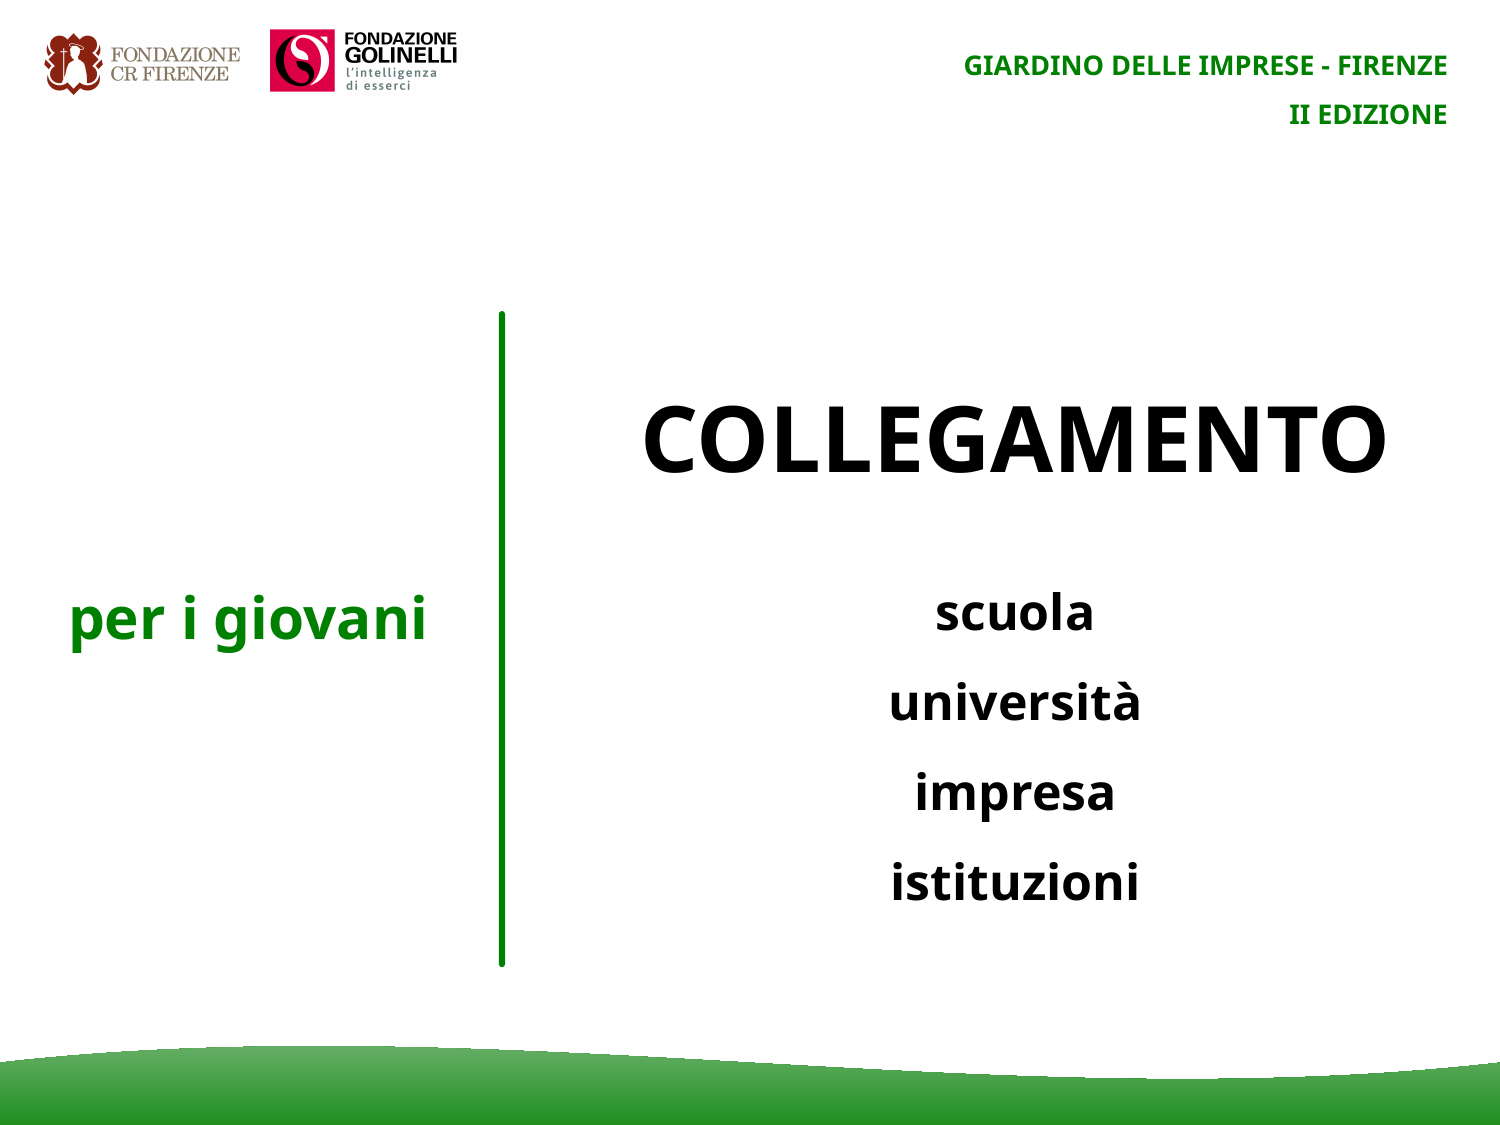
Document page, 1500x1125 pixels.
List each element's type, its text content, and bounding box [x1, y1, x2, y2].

text_box GIARDINO DELLE IMPRESE - FIRENZE II EDIZIONE [584, 24, 1463, 138]
text_box [0, 1046, 1500, 1125]
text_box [41, 19, 467, 103]
text_box COLLEGAMENTO scuola università impresa istituzioni [560, 373, 1471, 919]
text_box per i giovani [0, 539, 497, 659]
